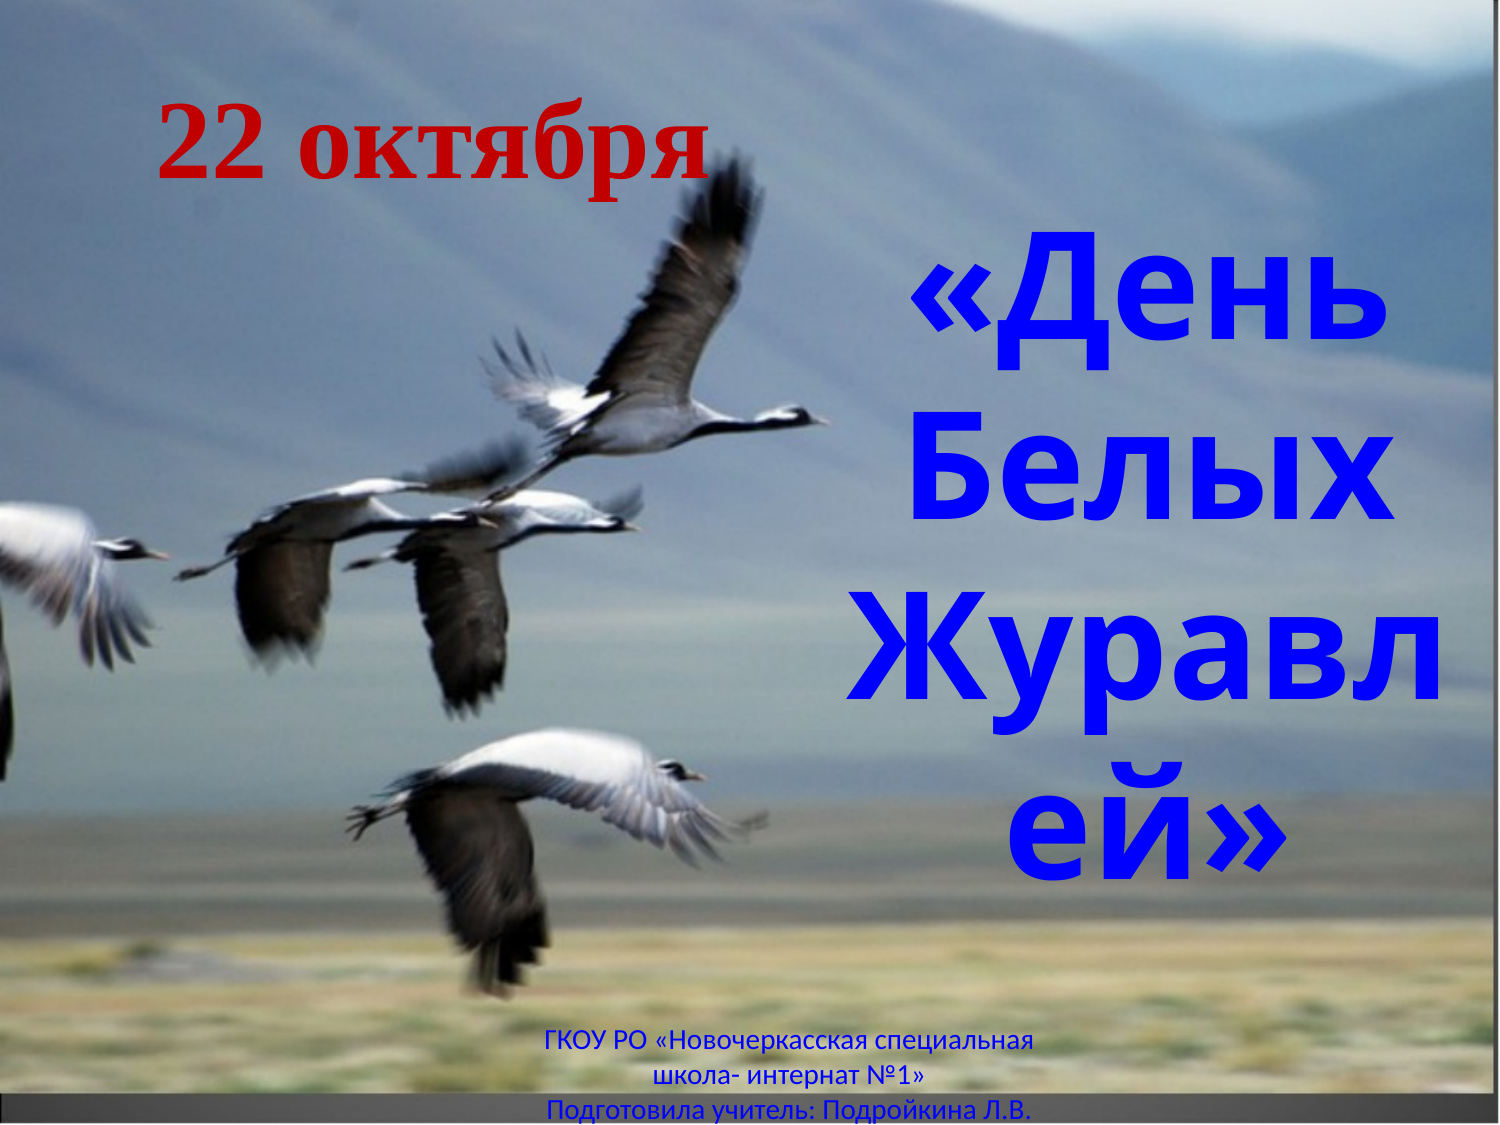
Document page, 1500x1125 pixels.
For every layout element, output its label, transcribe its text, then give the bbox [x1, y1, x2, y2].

text_box 22 октября [140, 58, 1454, 209]
picture [0, 0, 1500, 1125]
footer ГКОУ РО «Новочеркасская специальная школа- интернат №1» Подготовила учитель: Подройкина Л.В. [512, 1042, 1067, 1103]
title «День Белых Журавлей» [820, 45, 1477, 1055]
